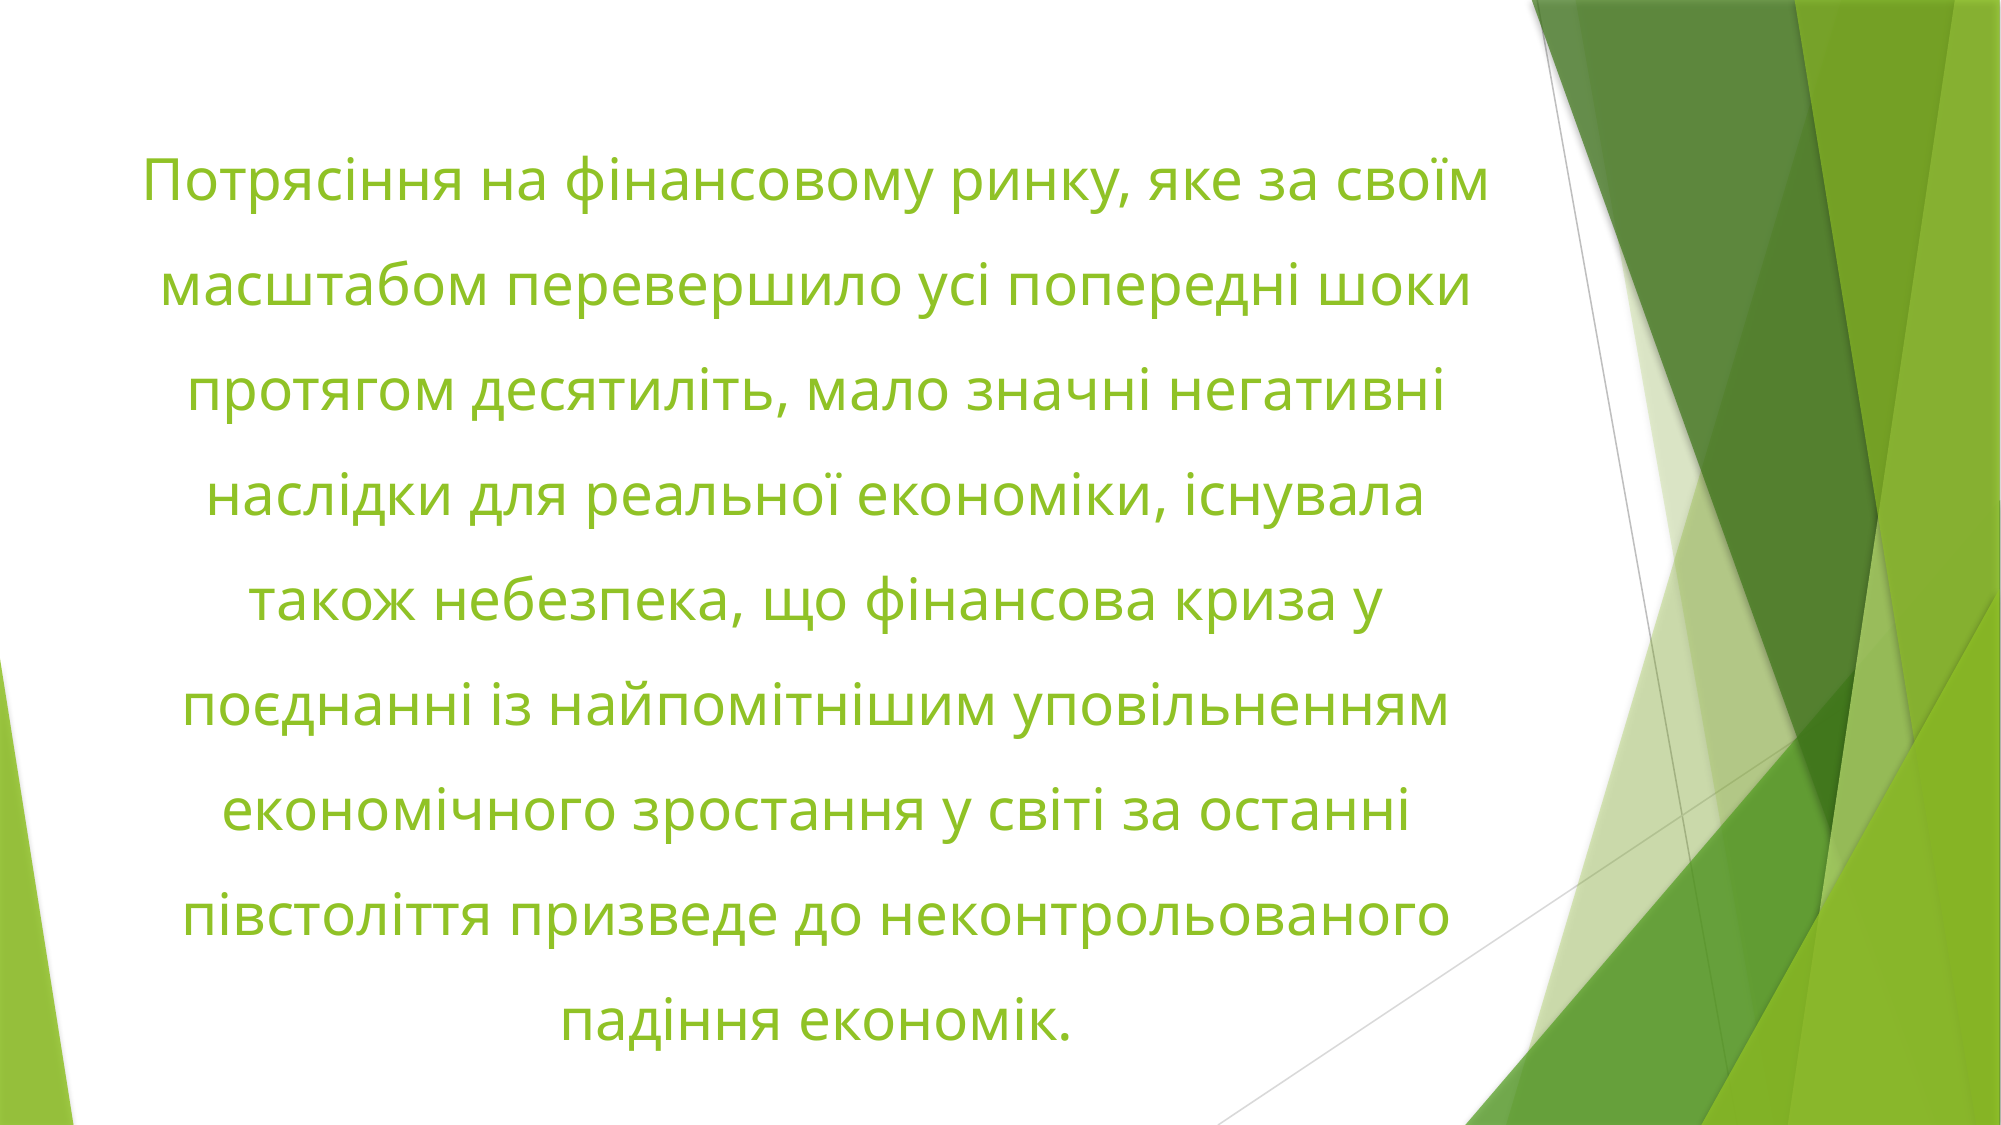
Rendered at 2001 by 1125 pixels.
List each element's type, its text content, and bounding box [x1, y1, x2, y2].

title Потрясіння на фінансовому ринку, яке за своїм масштабом перевершило усі попередні шоки протягом десятиліть, мало значні негативні наслідки для реальної економіки, існувала також небезпека, що фінансова криза у поєднанні із найпомітнішим уповільненням економічного зростання у світі за останні півстоліття призведе до неконтрольованого падіння економік. [111, 99, 1522, 317]
